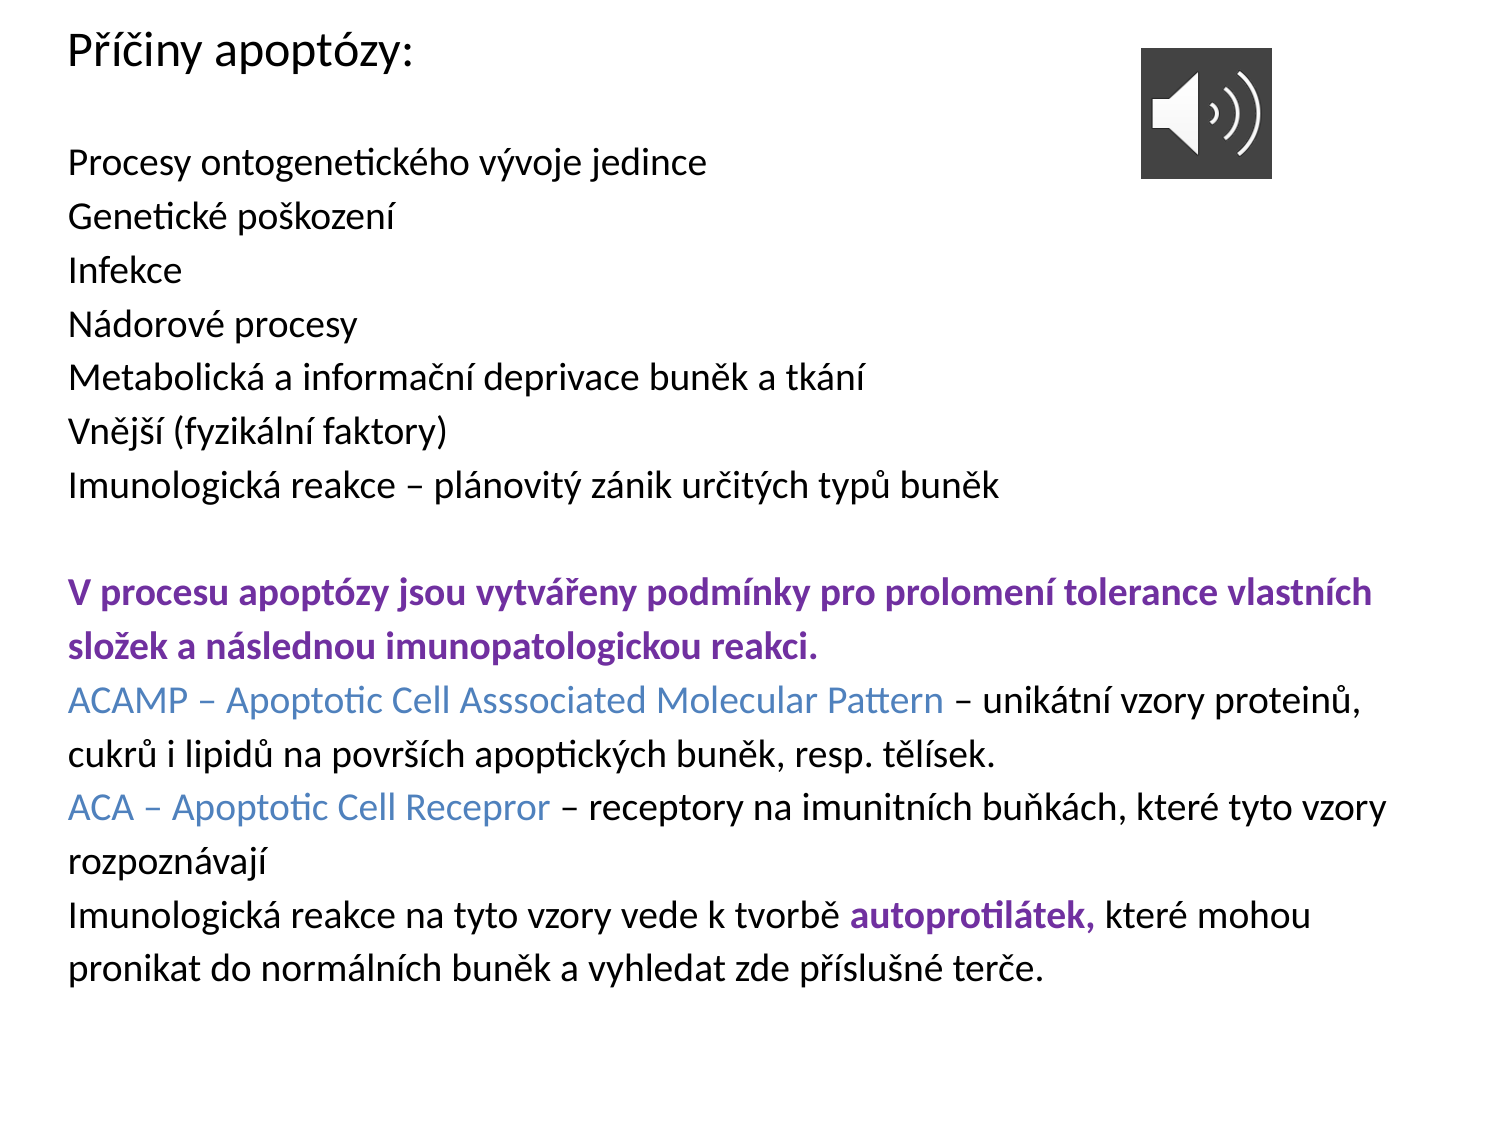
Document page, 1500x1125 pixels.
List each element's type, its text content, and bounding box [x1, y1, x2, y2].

picture [1139, 46, 1274, 181]
text_box Příčiny apoptózy: Procesy ontogenetického vývoje jedince Genetické poškození Infekce Nádorové procesy Metabolická a informační deprivace buněk a tkání Vnější (fyzikální faktory) Imunologická reakce – plánovitý zánik určitých typů buněk V procesu apoptózy jsou vytvářeny podmínky pro prolomení tolerance vlastních složek a následnou imunopatologickou reakci. ACAMP – Apoptotic Cell Asssociated Molecular Pattern – unikátní vzory proteinů, cukrů i lipidů na površích apoptických buněk, resp. tělísek. ACA – Apoptotic Cell Recepror – receptory na imunitních buňkách, které tyto vzory rozpoznávají Imunologická reakce na tyto vzory vede k tvorbě autoprotilátek, které mohou pronikat do normálních buněk a vyhledat zde příslušné terče. [53, 20, 1459, 998]
